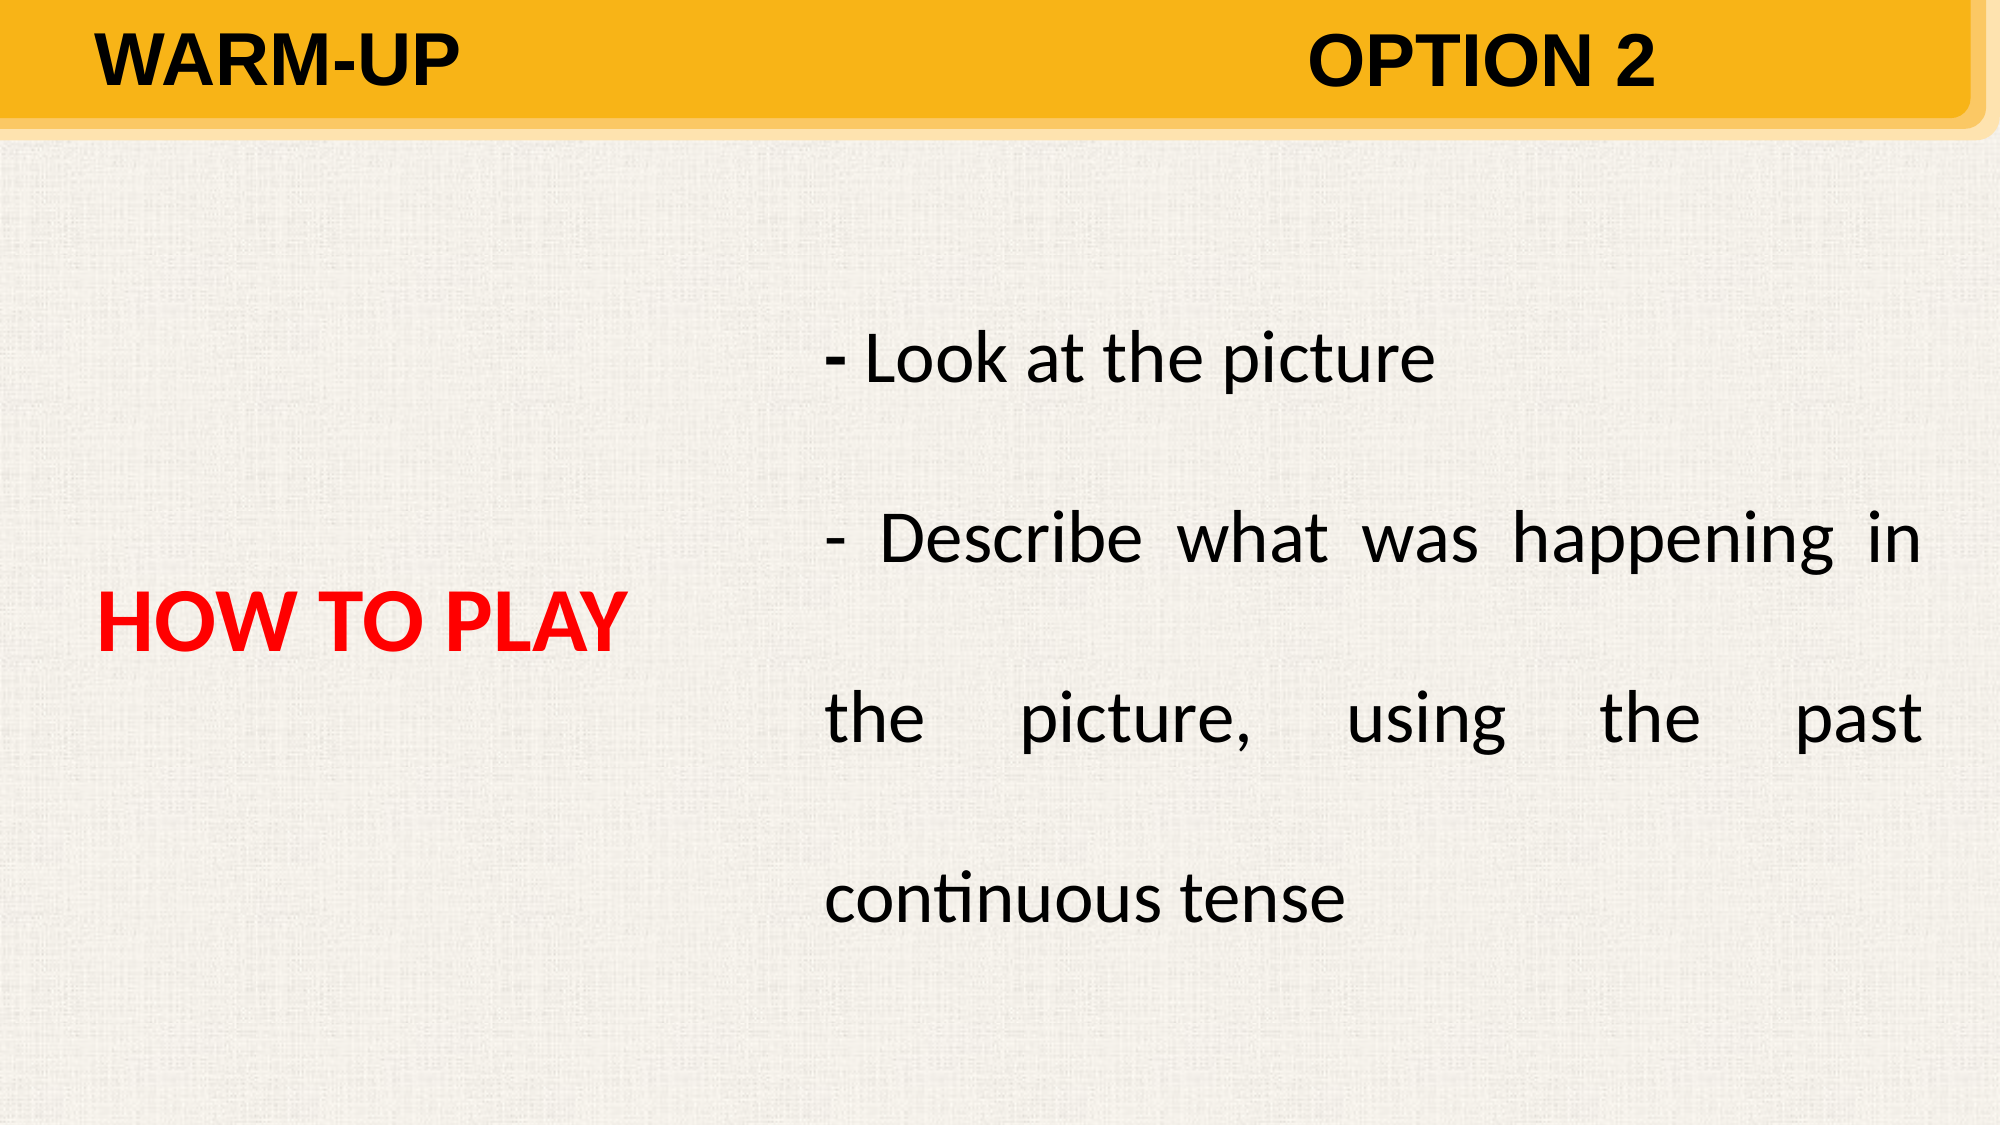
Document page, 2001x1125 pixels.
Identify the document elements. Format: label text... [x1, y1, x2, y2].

text_box - Look at the picture - Describe what was happening in the picture, using the past continuous tense [809, 209, 1939, 787]
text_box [0, 0, 2000, 141]
text_box HOW TO PLAY [81, 442, 679, 828]
